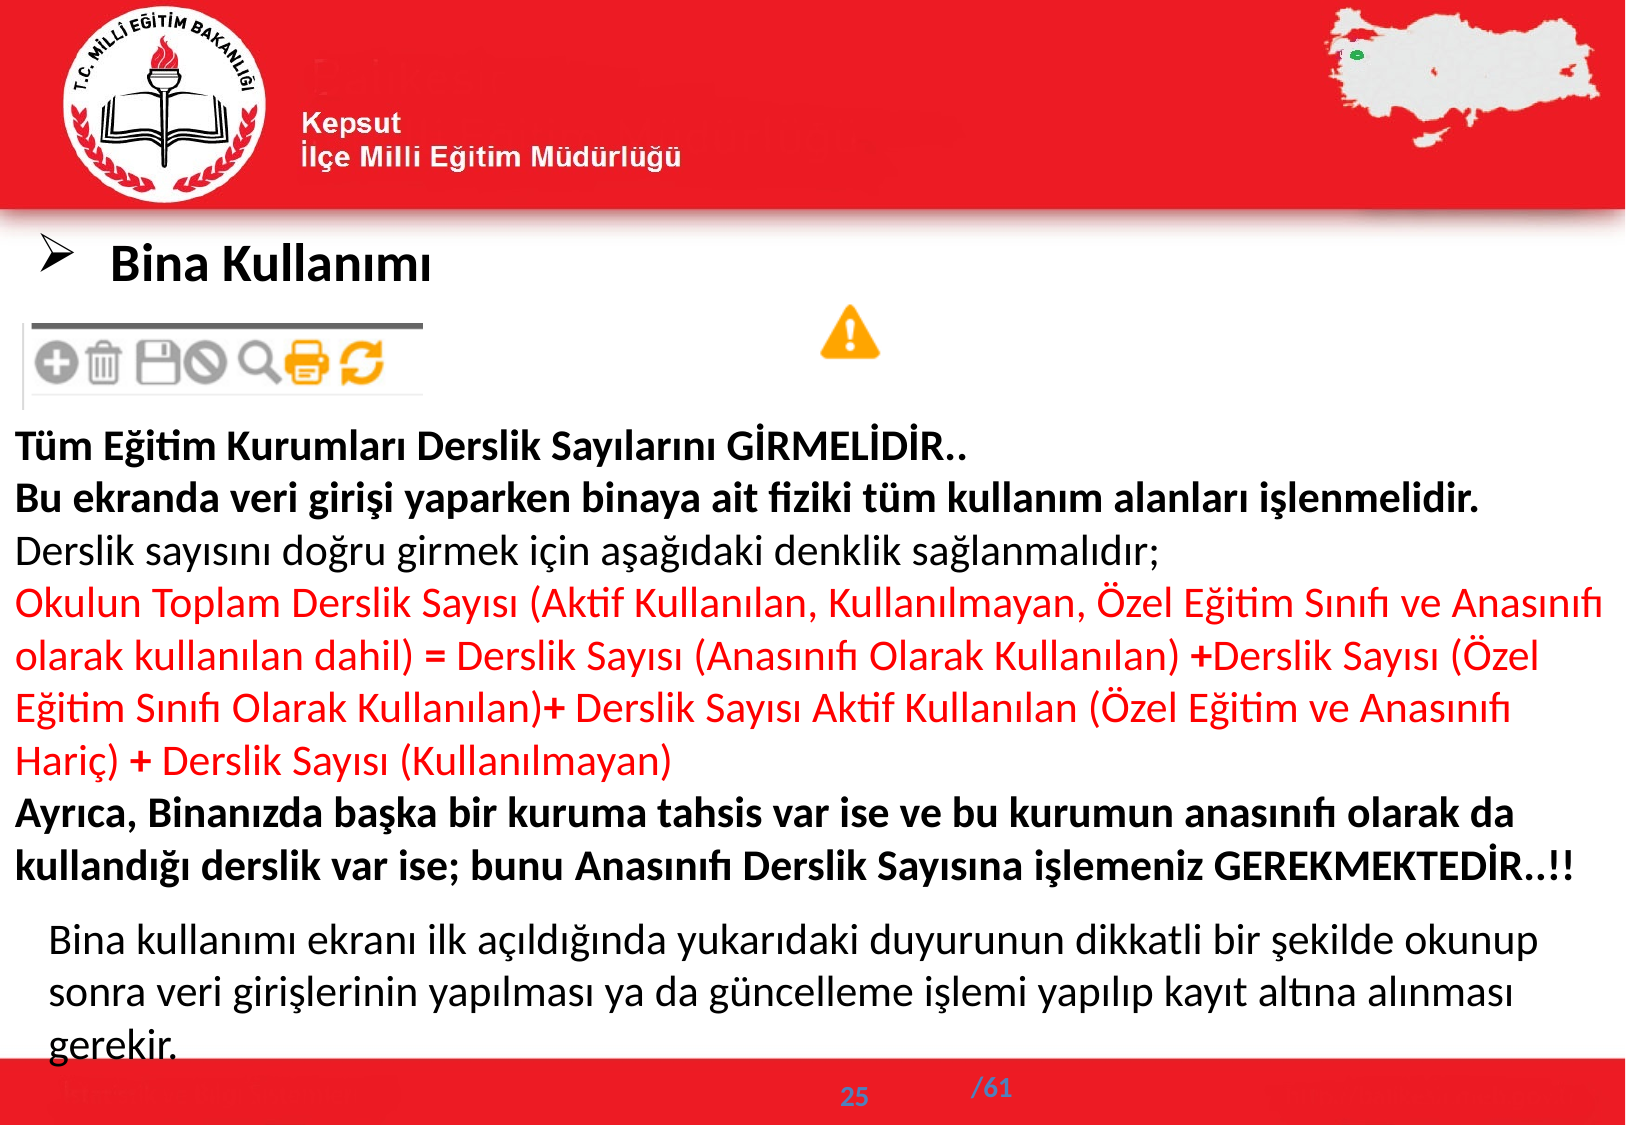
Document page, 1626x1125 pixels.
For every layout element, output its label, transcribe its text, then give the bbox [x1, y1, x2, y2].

text_box Bina kullanımı ekranı ilk açıldığında yukarıdaki duyurunun dikkatli bir şekilde okunup sonra veri girişlerinin yapılması ya da güncelleme işlemi yapılıp kayıt altına alınması gerekir. [33, 903, 1605, 1076]
text_box Bina Kullanımı [21, 219, 1604, 300]
text_box Tüm Eğitim Kurumları Derslik Sayılarını GİRMELİDİR.. Bu ekranda veri girişi yaparken binaya ait fiziki tüm kullanım alanları işlenmelidir. Derslik sayısını doğru girmek için aşağıdaki denklik sağlanmalıdır; Okulun Toplam Derslik Sayısı (Aktif Kullanılan, Kullanılmayan, Özel Eğitim Sınıfı ve Anasınıfı olarak kullanılan dahil) = Derslik Sayısı (Anasınıfı Olarak Kullanılan) +Derslik Sayısı (Özel Eğitim Sınıfı Olarak Kullanılan)+ Derslik Sayısı Aktif Kullanılan (Özel Eğitim ve Anasınıfı Hariç) + Derslik Sayısı (Kullanılmayan) Ayrıca, Binanızda başka bir kuruma tahsis var ise ve bu kurumun anasınıfı olarak da kullandığı derslik var ise; bunu Anasınıfı Derslik Sayısına işlemeniz GEREKMEKTEDİR..!! [0, 409, 1625, 897]
picture [0, 0, 1626, 1125]
